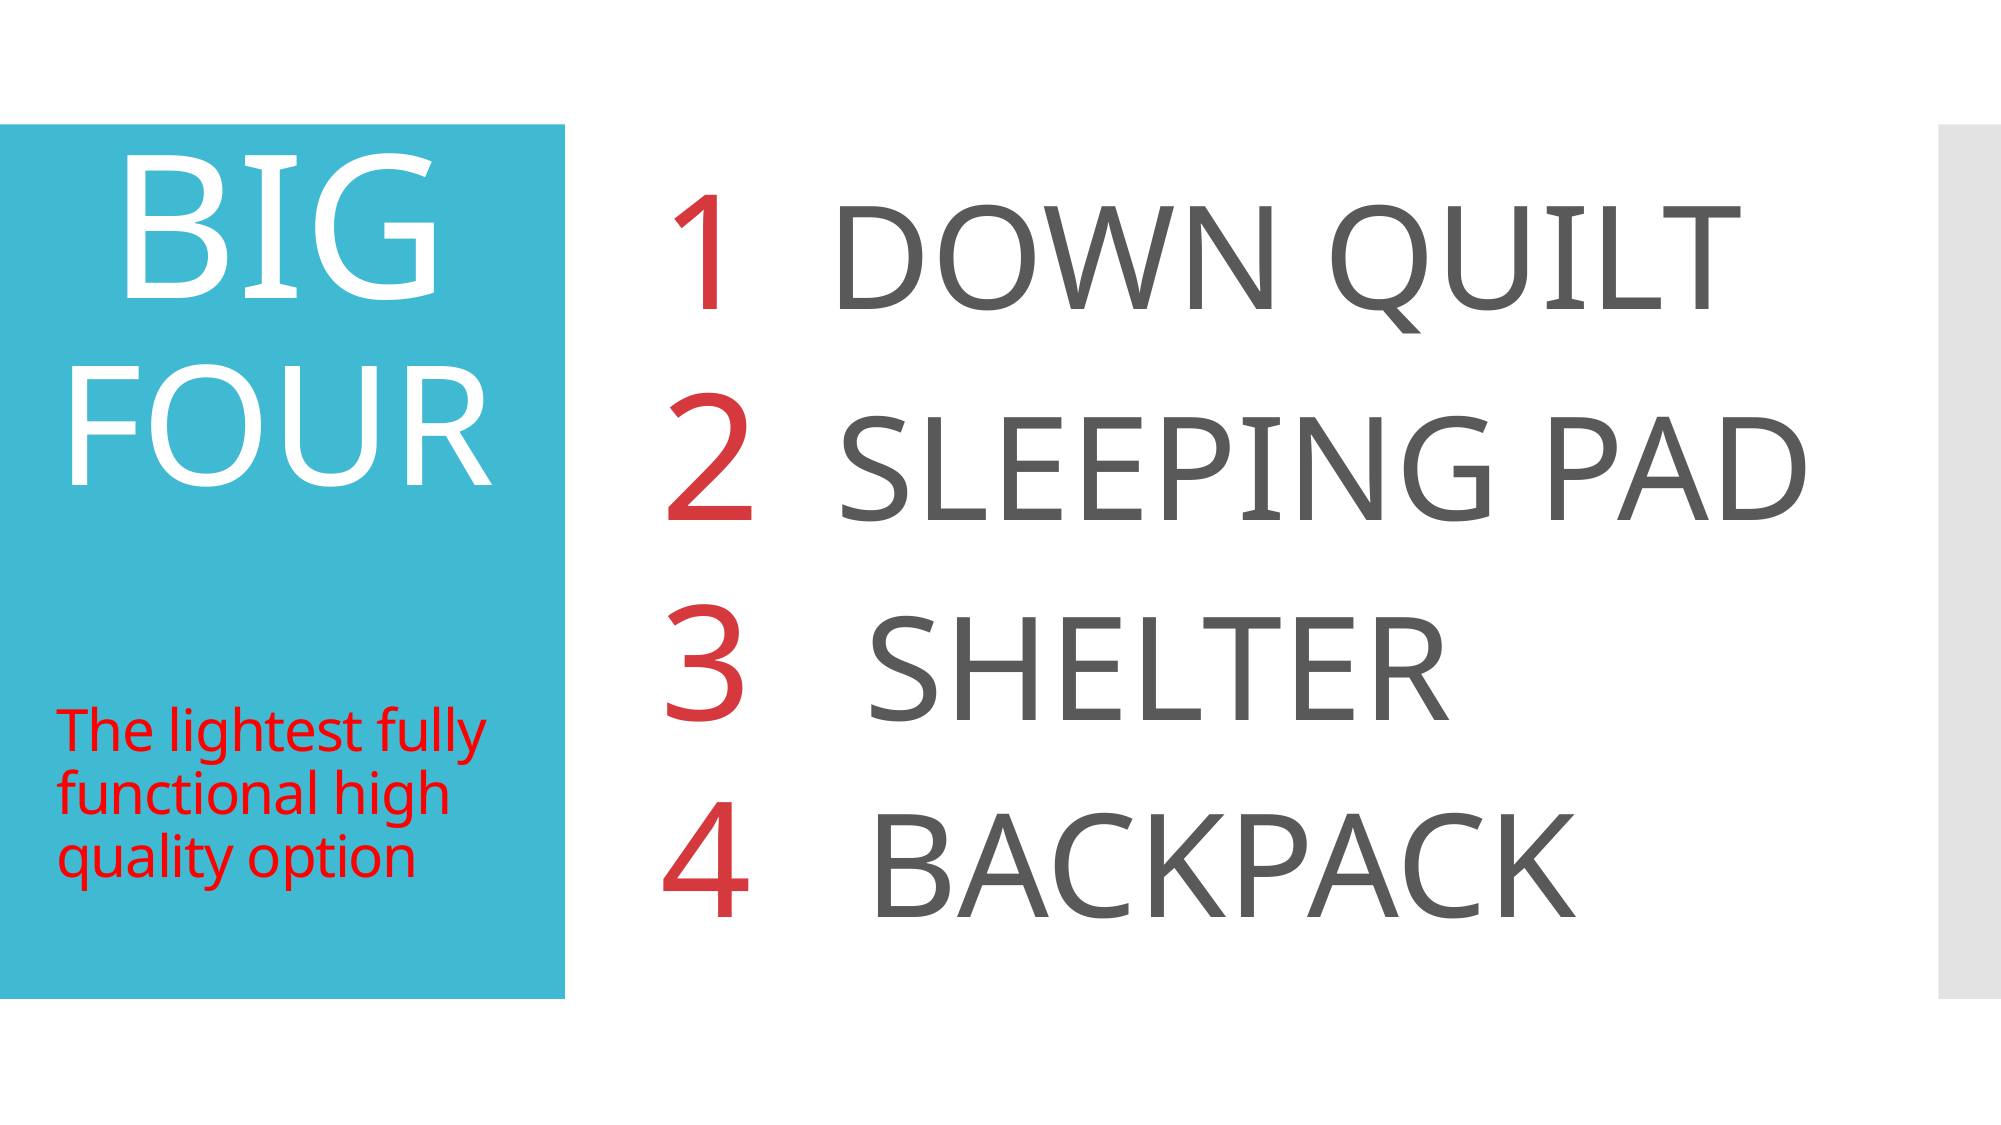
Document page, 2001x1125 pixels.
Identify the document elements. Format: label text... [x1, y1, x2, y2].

title BIG FOUR The lightest fully functional high quality option [41, 76, 525, 940]
list 1 DOWN QUILT 2 SLEEPING PAD 3 SHELTER 4 BACKPACK [645, 141, 1846, 982]
